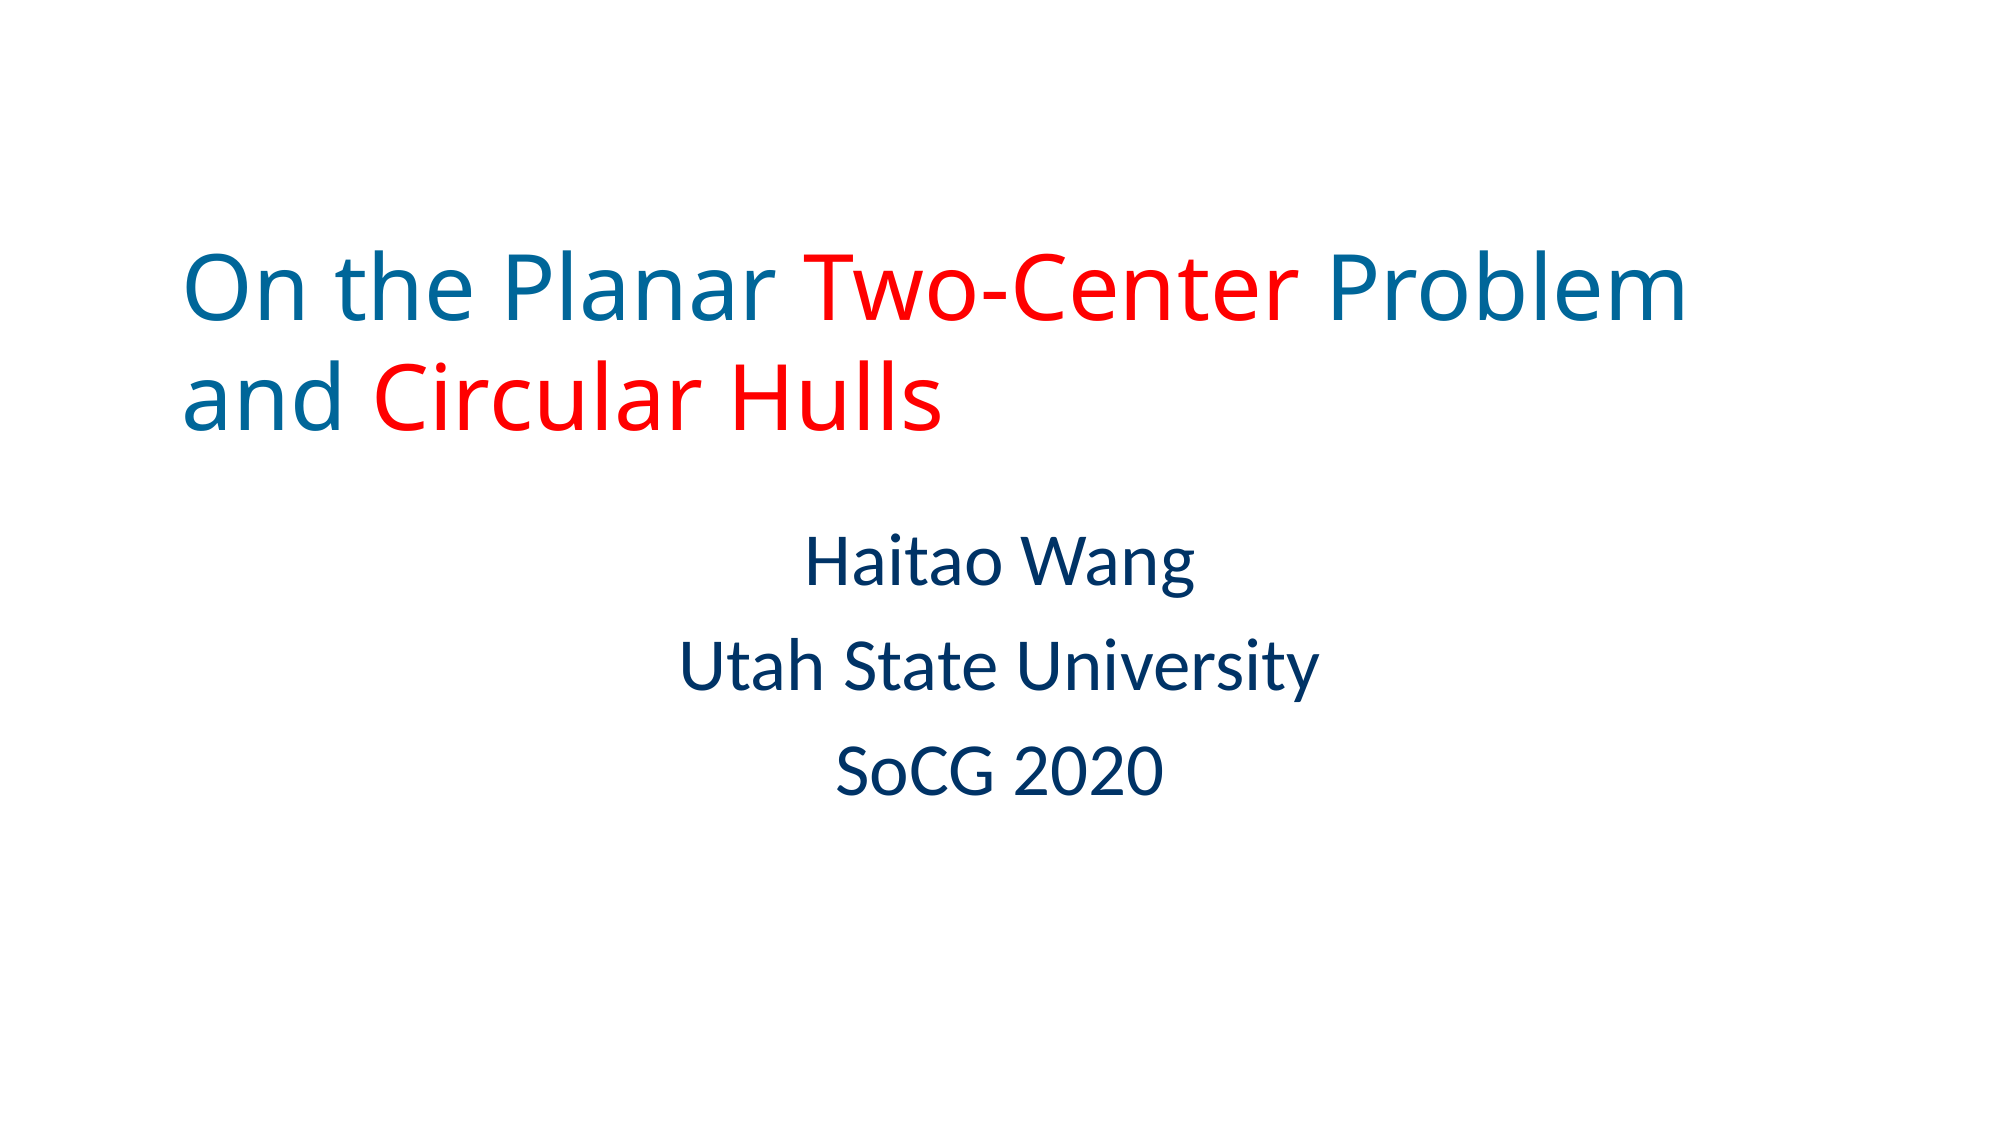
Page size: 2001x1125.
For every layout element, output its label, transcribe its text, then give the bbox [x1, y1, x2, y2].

title On the Planar Two-Center Problem and Circular Hulls [166, 235, 1856, 457]
subtitle Haitao Wang Utah State University SoCG 2020 [299, 502, 1701, 876]
